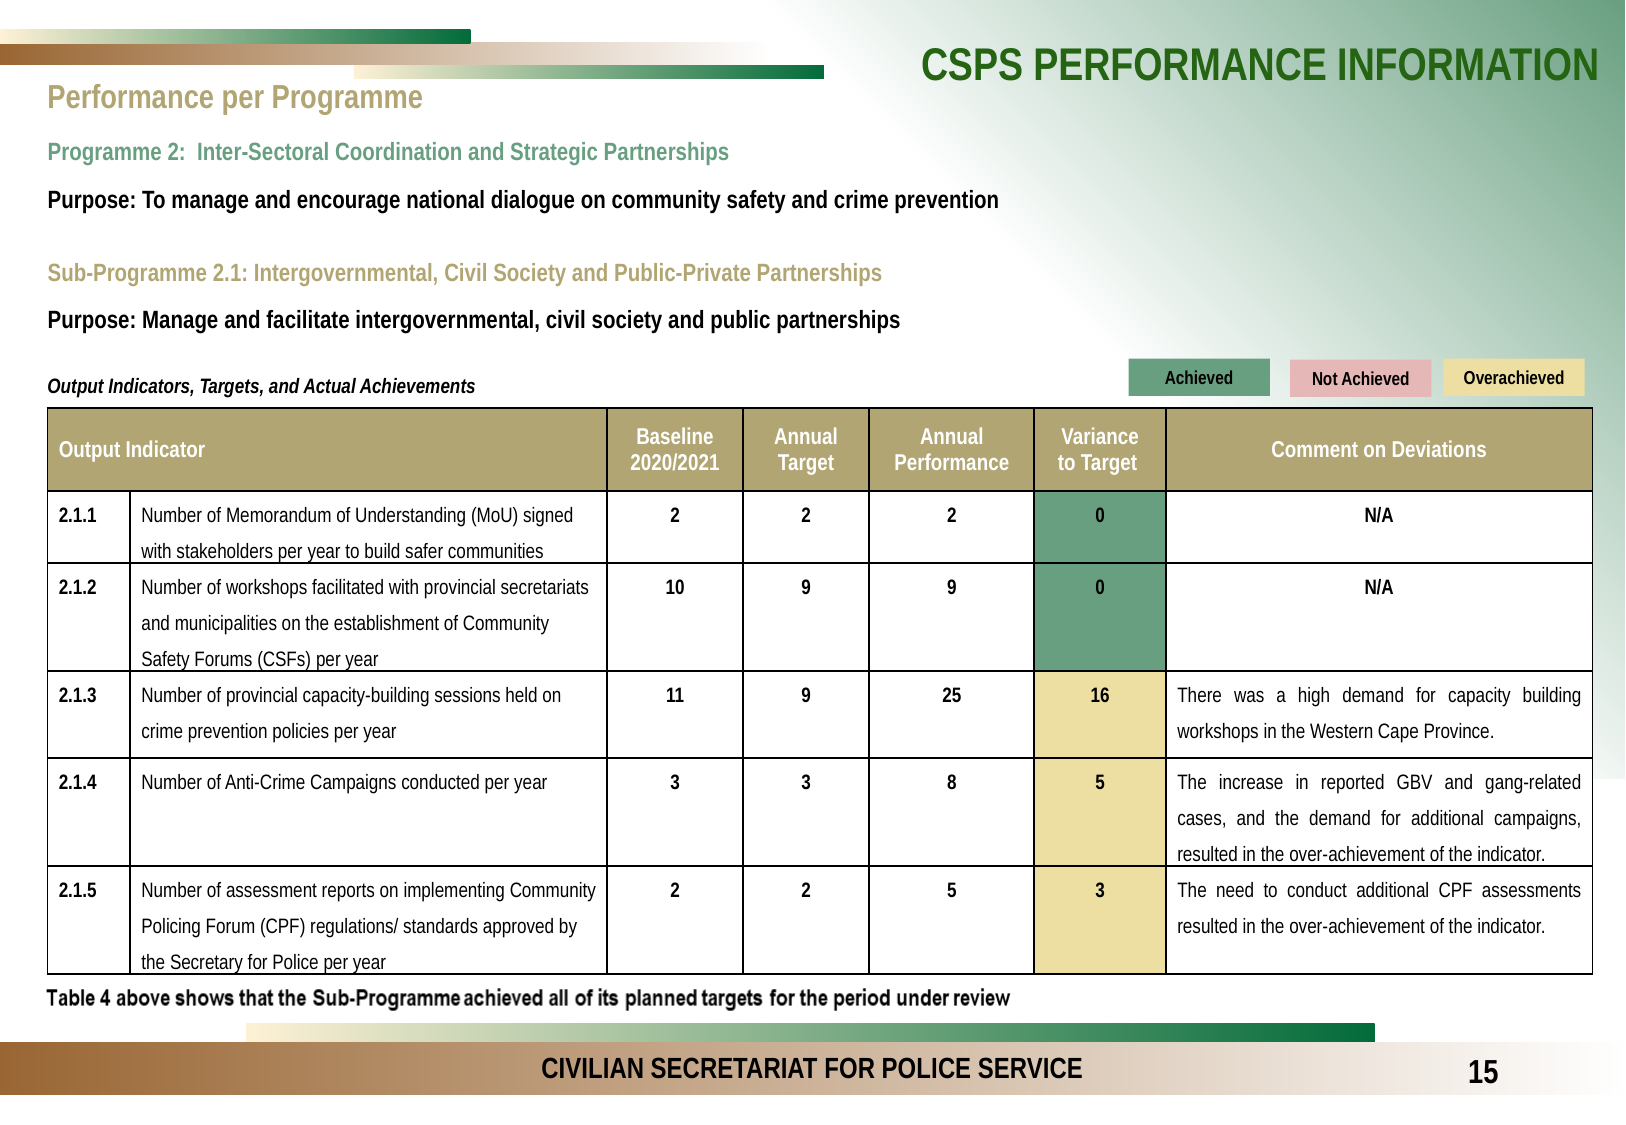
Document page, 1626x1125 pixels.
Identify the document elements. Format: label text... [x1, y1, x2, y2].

table_cell 2 [608, 867, 742, 973]
table_cell 2 [870, 492, 1033, 562]
table_cell 2 [744, 867, 868, 973]
table_cell 5 [1035, 759, 1165, 865]
table_cell 10 [608, 564, 742, 670]
table_cell 5 [870, 867, 1033, 973]
table_header Baseline 2020/2021 [608, 429, 742, 490]
table_cell 2.1.2 [48, 564, 129, 670]
text_box Performance per Programme [32, 71, 769, 120]
table_cell 3 [744, 759, 868, 865]
table_cell 9 [744, 564, 868, 670]
table_cell 3 [608, 759, 742, 865]
slide_number 15 [1147, 1042, 1514, 1103]
table_cell 16 [1035, 672, 1165, 757]
table_cell Number of provincial capacity-building sessions held on crime prevention policies per year [131, 672, 606, 757]
table_cell The increase in reported GBV and gang-related cases, and the demand for additional campaigns, resulted in the over-achievement of the indicator. [1167, 759, 1592, 865]
table_cell 2.1.5 [48, 867, 129, 973]
table_cell Number of Anti-Crime Campaigns conducted per year [131, 759, 606, 865]
table_cell 8 [870, 759, 1033, 865]
table_cell 11 [608, 672, 742, 757]
table_cell 0 [1035, 492, 1165, 562]
table_header Variance to Target [1035, 429, 1165, 490]
table_cell 3 [1035, 867, 1165, 973]
table_cell N/A [1167, 492, 1592, 562]
table_cell N/A [1167, 564, 1592, 670]
table_cell 2 [744, 492, 868, 562]
table_header Comment on Deviations [1167, 409, 1592, 490]
picture [32, 975, 1024, 1025]
table_cell 2 [608, 492, 742, 562]
table_cell There was a high demand for capacity building workshops in the Western Cape Province. [1167, 672, 1592, 757]
table_cell 9 [870, 564, 1033, 670]
table_cell 25 [870, 672, 1033, 757]
table_header Annual Performance [870, 429, 1033, 490]
table_cell Number of workshops facilitated with provincial secretariats and municipalities on the establishment of Community Safety Forums (CSFs) per year [131, 564, 606, 670]
table_header Annual Target [744, 429, 868, 490]
text_box Programme 2: Inter-Sectoral Coordination and Strategic Partnerships Purpose: To manage and encourage national dialogue on community safety and crime prevention Sub-Programme 2.1: Intergovernmental, Civil Society and Public-Private Partnerships Purpose: Manage and facilitate intergovernmental, civil society and public partnerships [32, 131, 1608, 1043]
text_box CSPS PERFORMANCE INFORMATION [820, 27, 1625, 98]
table_header Output Indicator [48, 429, 606, 490]
table_cell 2.1.4 [48, 759, 129, 865]
table_cell 2.1.3 [48, 672, 129, 757]
table_cell The need to conduct additional CPF assessments resulted in the over-achievement of the indicator. [1167, 867, 1592, 973]
table_cell 0 [1035, 564, 1165, 670]
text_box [32, 358, 1585, 429]
table_cell 9 [744, 672, 868, 757]
table_cell Number of assessment reports on implementing Community Policing Forum (CPF) regulations/ standards approved by the Secretary for Police per year [131, 867, 606, 973]
table_cell 2.1.1 [48, 492, 129, 562]
table_cell Number of Memorandum of Understanding (MoU) signed with stakeholders per year to build safer communities [131, 492, 606, 562]
